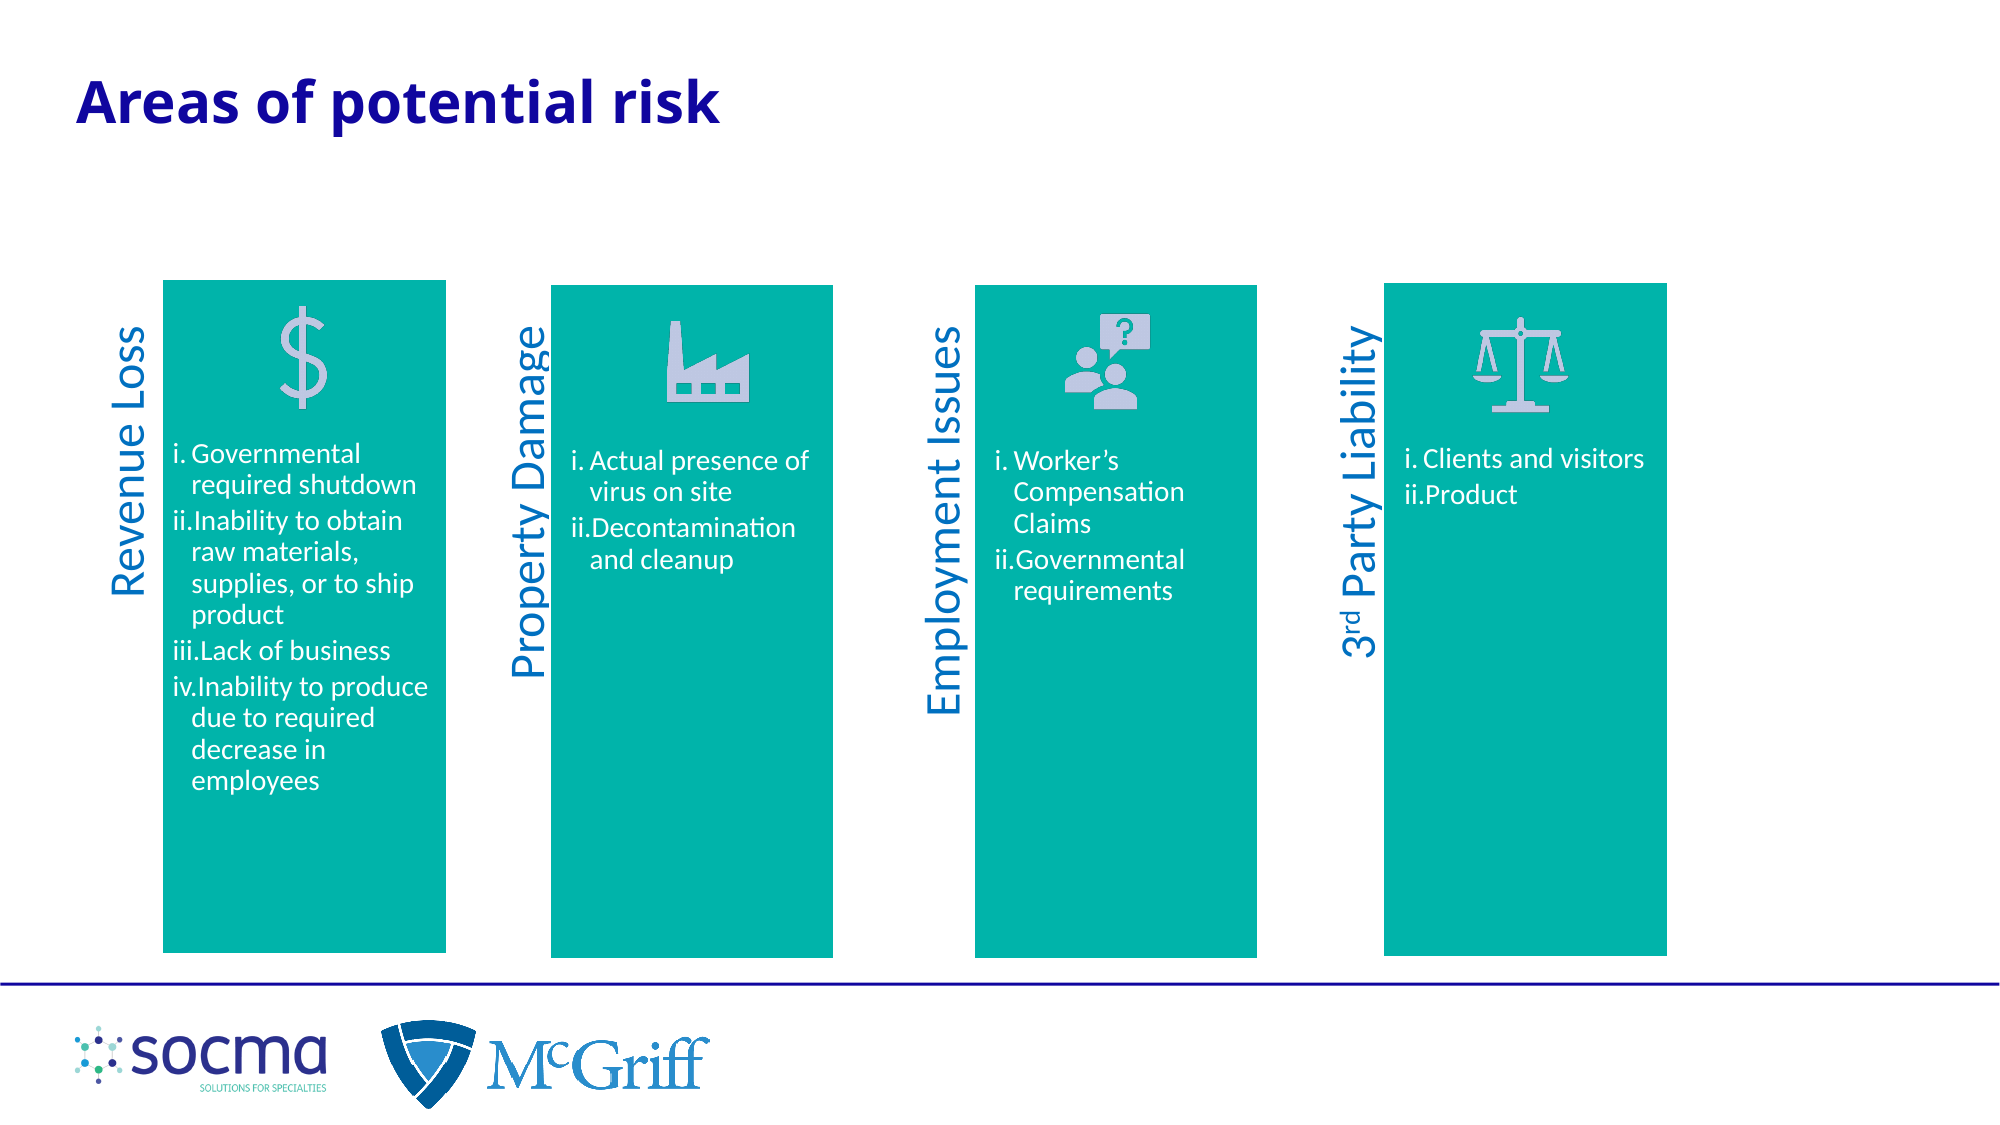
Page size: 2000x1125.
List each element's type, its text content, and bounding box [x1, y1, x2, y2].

title Areas of potential risk [76, 1, 1108, 139]
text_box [76, 139, 1684, 1029]
picture [381, 1020, 710, 1109]
picture [70, 1022, 331, 1098]
